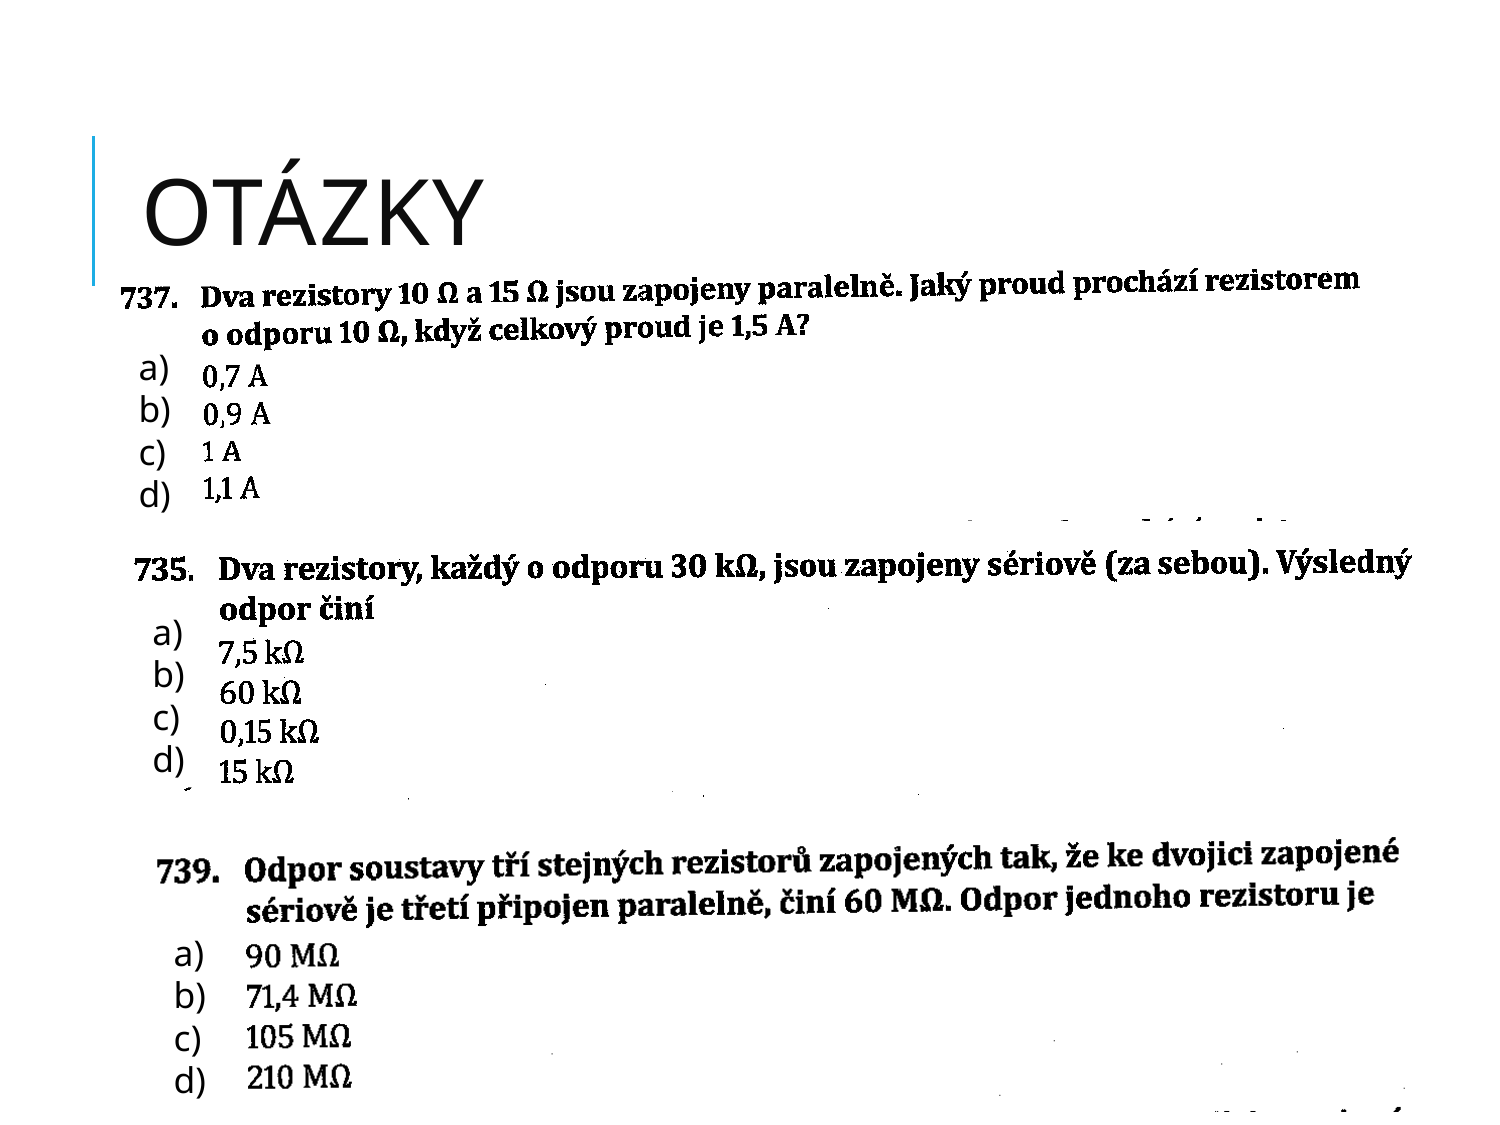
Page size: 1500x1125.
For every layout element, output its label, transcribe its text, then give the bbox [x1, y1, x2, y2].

picture [100, 255, 1402, 522]
title Otázky [126, 96, 1322, 250]
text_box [123, 829, 1437, 1112]
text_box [123, 543, 1428, 801]
